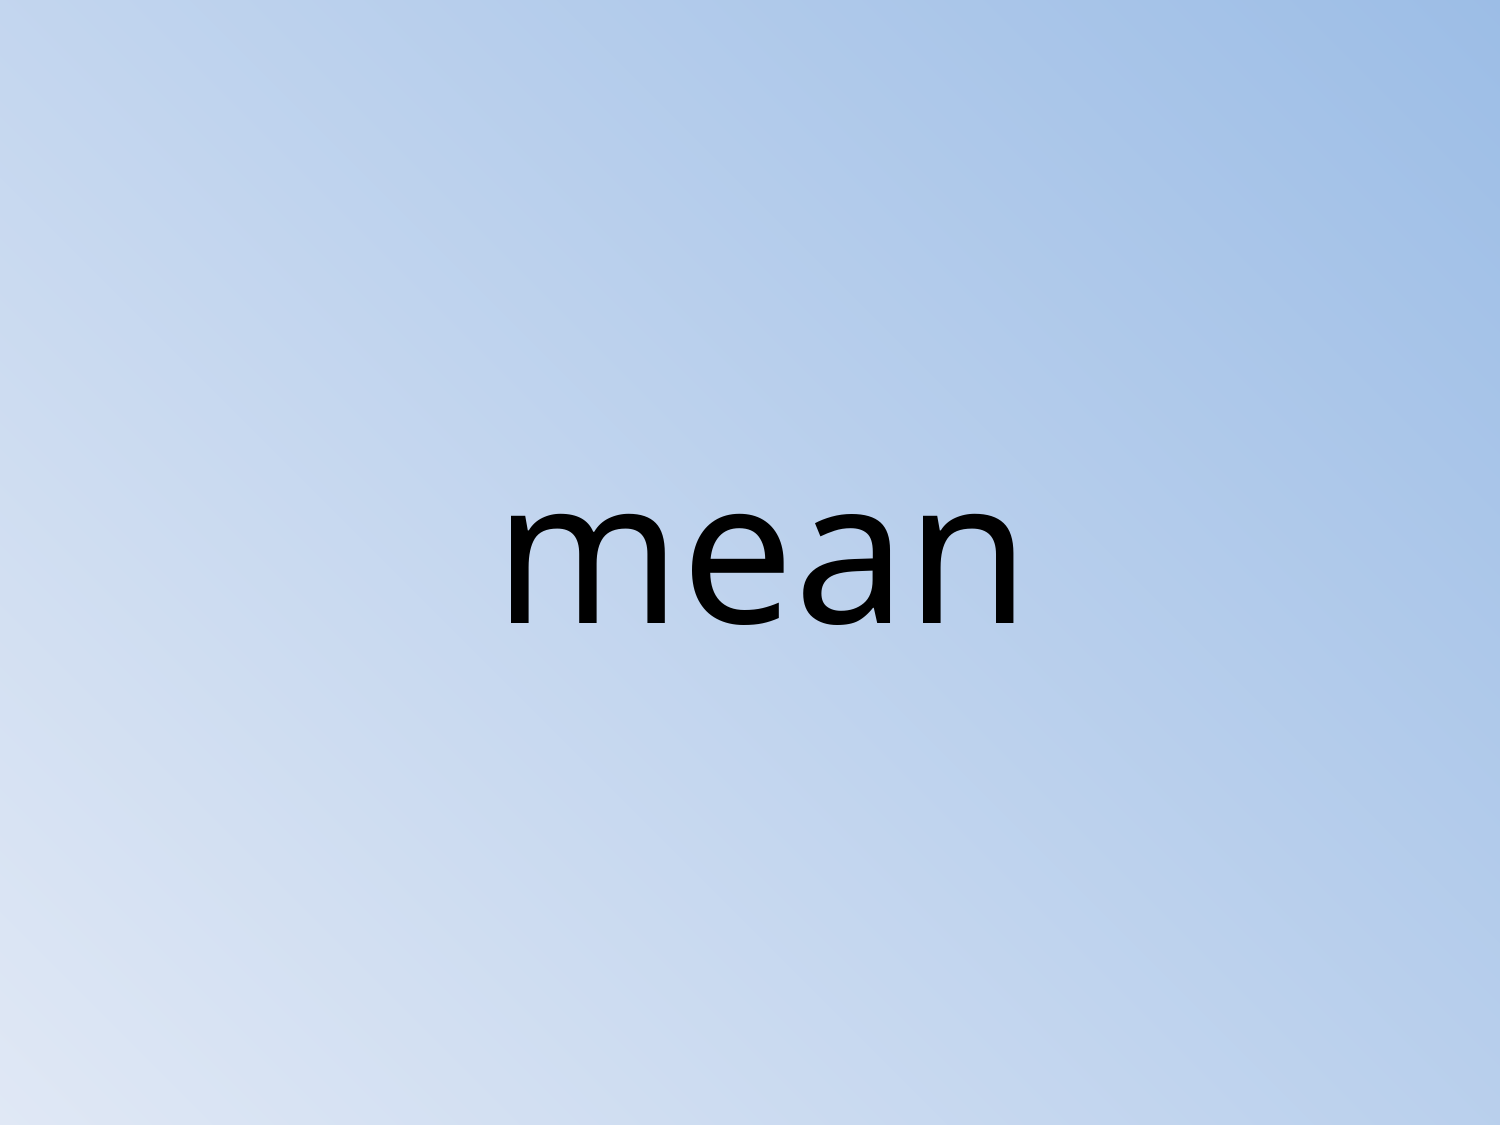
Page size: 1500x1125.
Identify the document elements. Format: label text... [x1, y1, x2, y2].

title mean [87, 412, 1438, 675]
